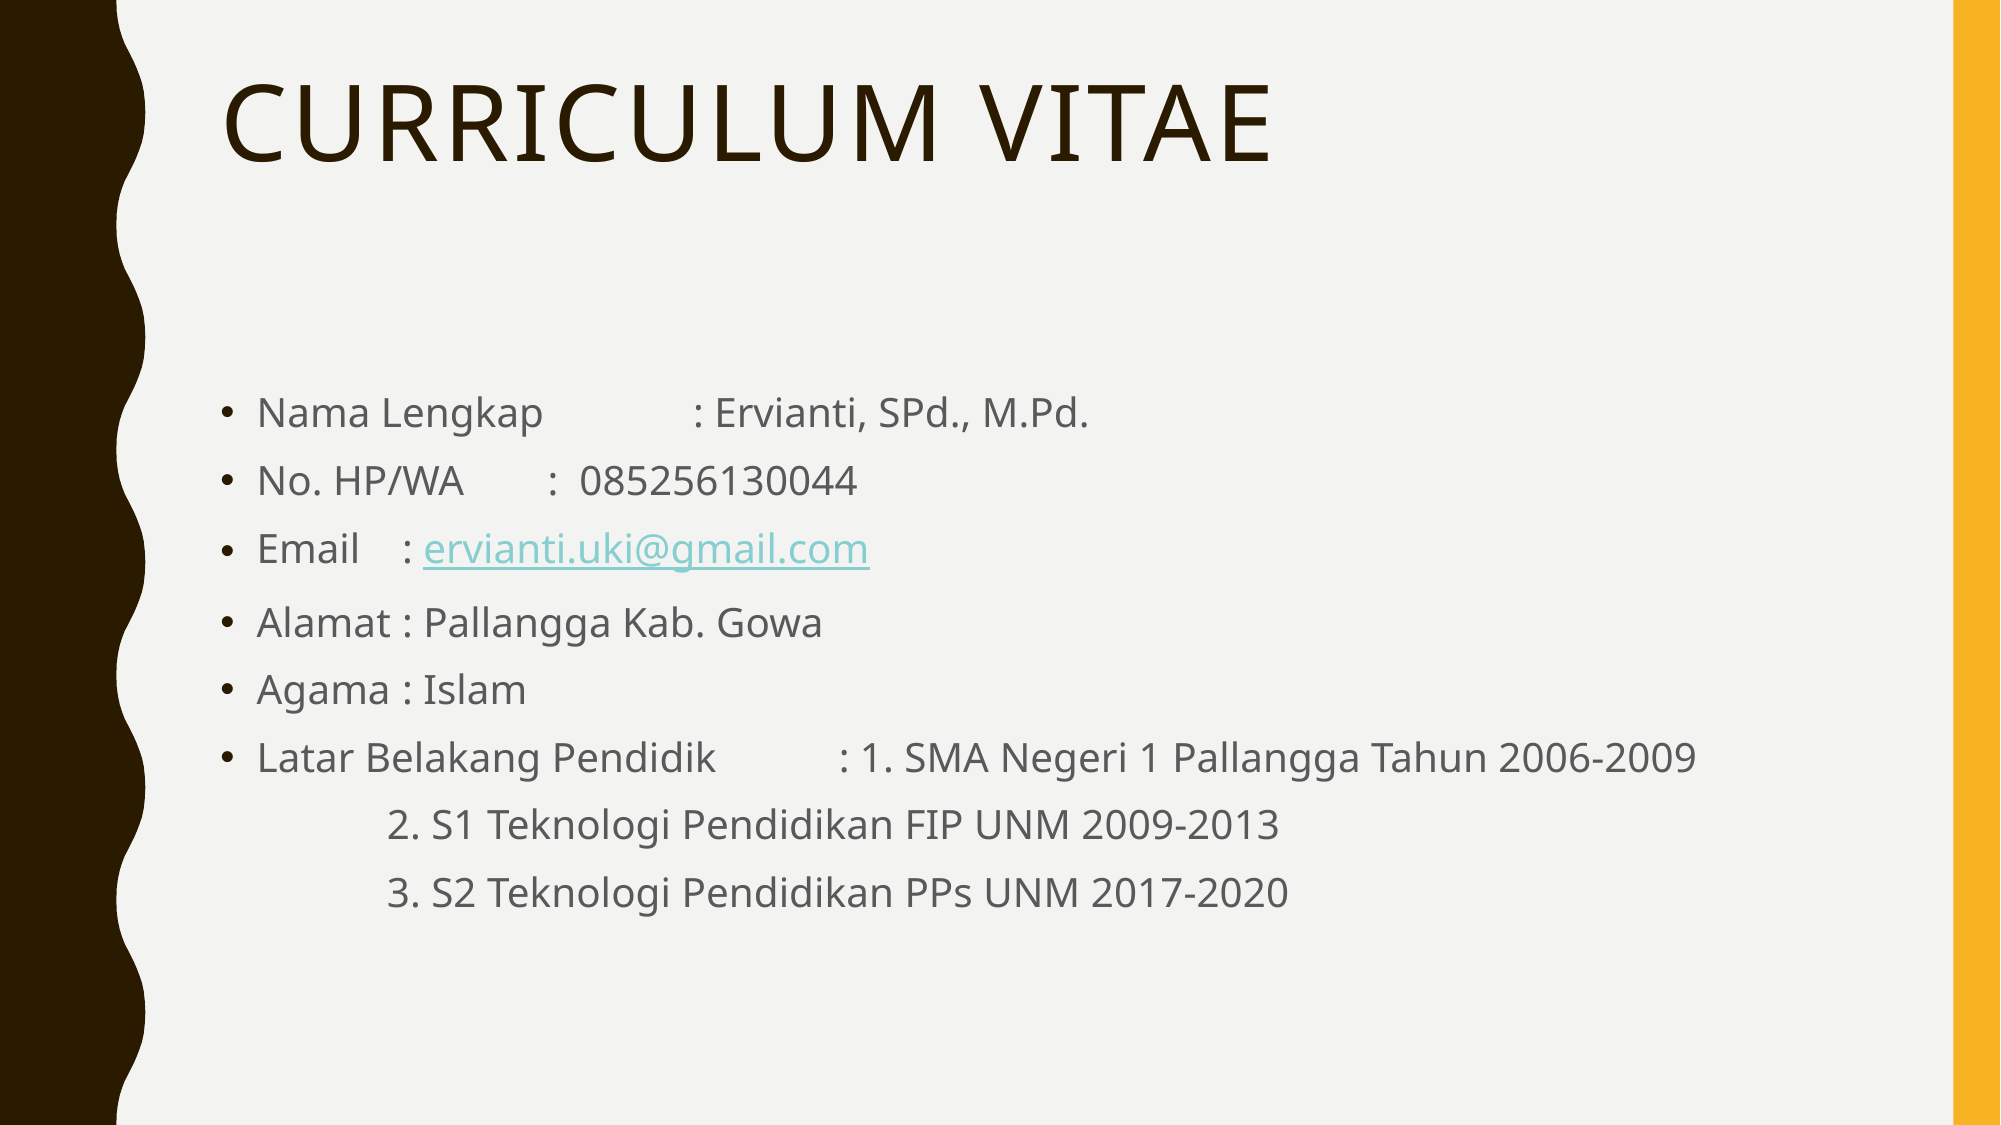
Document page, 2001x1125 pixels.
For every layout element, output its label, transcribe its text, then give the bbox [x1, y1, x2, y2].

title Curriculum Vitae [205, 62, 1875, 308]
list Nama Lengkap : Ervianti, SPd., M.Pd. No. HP/WA : 085256130044 Email : ervianti.uki@gmail.com Alamat : Pallangga Kab. Gowa Agama : Islam Latar Belakang Pendidik : 1. SMA Negeri 1 Pallangga Tahun 2006-2009 2. S1 Teknologi Pendidikan FIP UNM 2009-2013 3. S2 Teknologi Pendidikan PPs UNM 2017-2020 [205, 375, 1875, 965]
